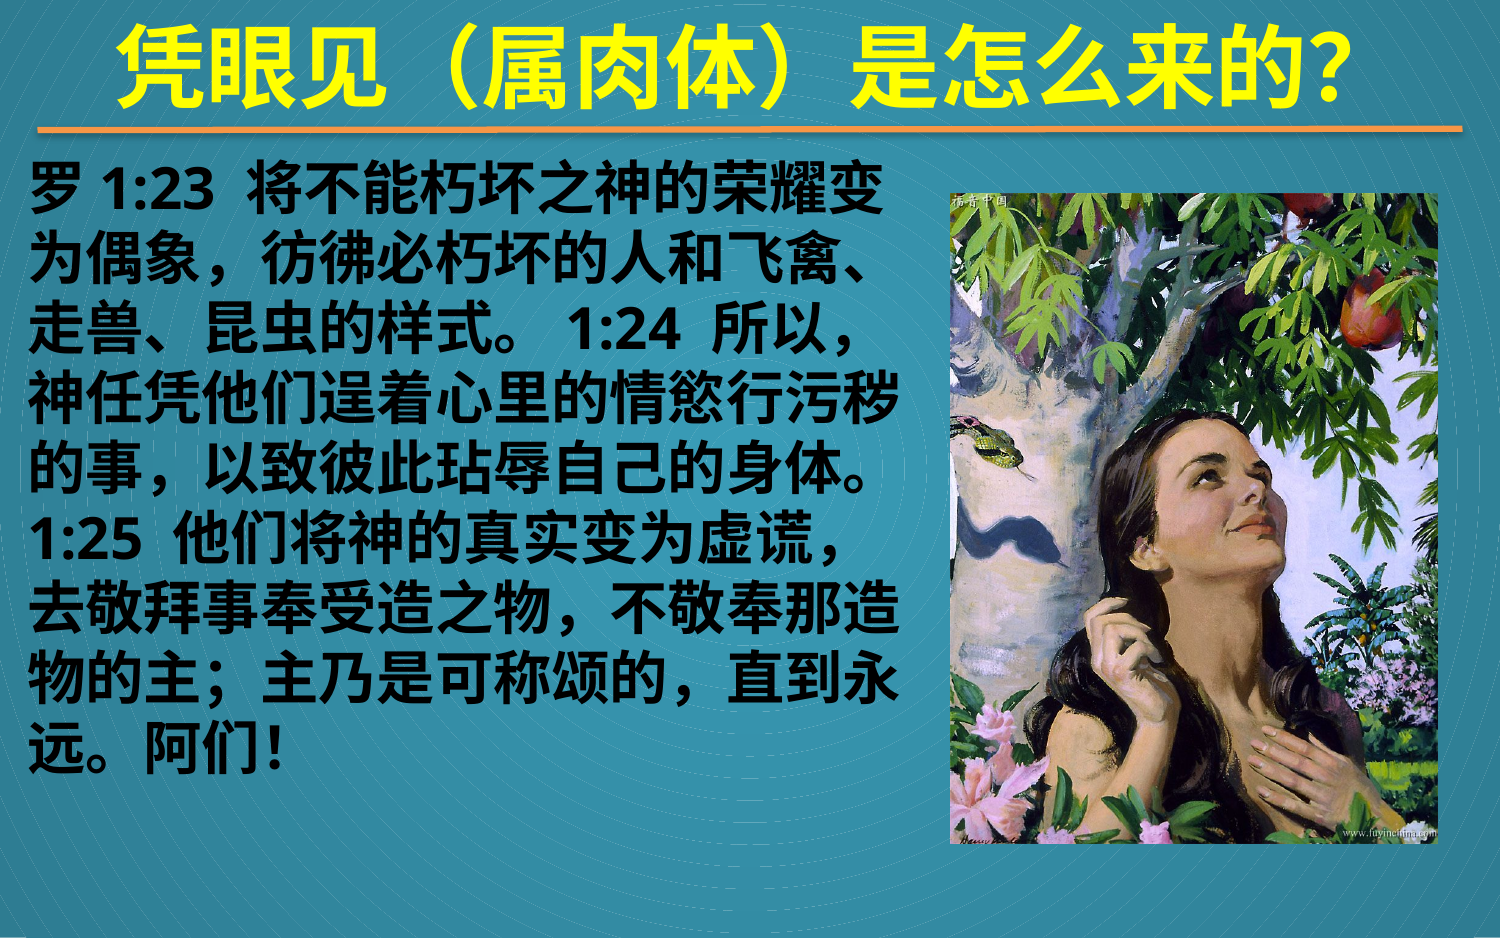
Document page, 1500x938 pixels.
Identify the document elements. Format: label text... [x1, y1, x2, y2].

picture [949, 193, 1438, 844]
text_box 凭眼见（属肉体）是怎么来的？ [99, 2, 1400, 125]
text_box 罗1:23 将不能朽坏之神的荣耀变为偶象，彷彿必朽坏的人和飞禽、走兽、昆虫的样式。1:24 所以，神任凭他们逞着心里的情慾行污秽的事，以致彼此玷辱自己的身体。1:25 他们将神的真实变为虚谎，去敬拜事奉受造之物，不敬奉那造物的主；主乃是可称颂的，直到永远。阿们！ [12, 143, 938, 789]
